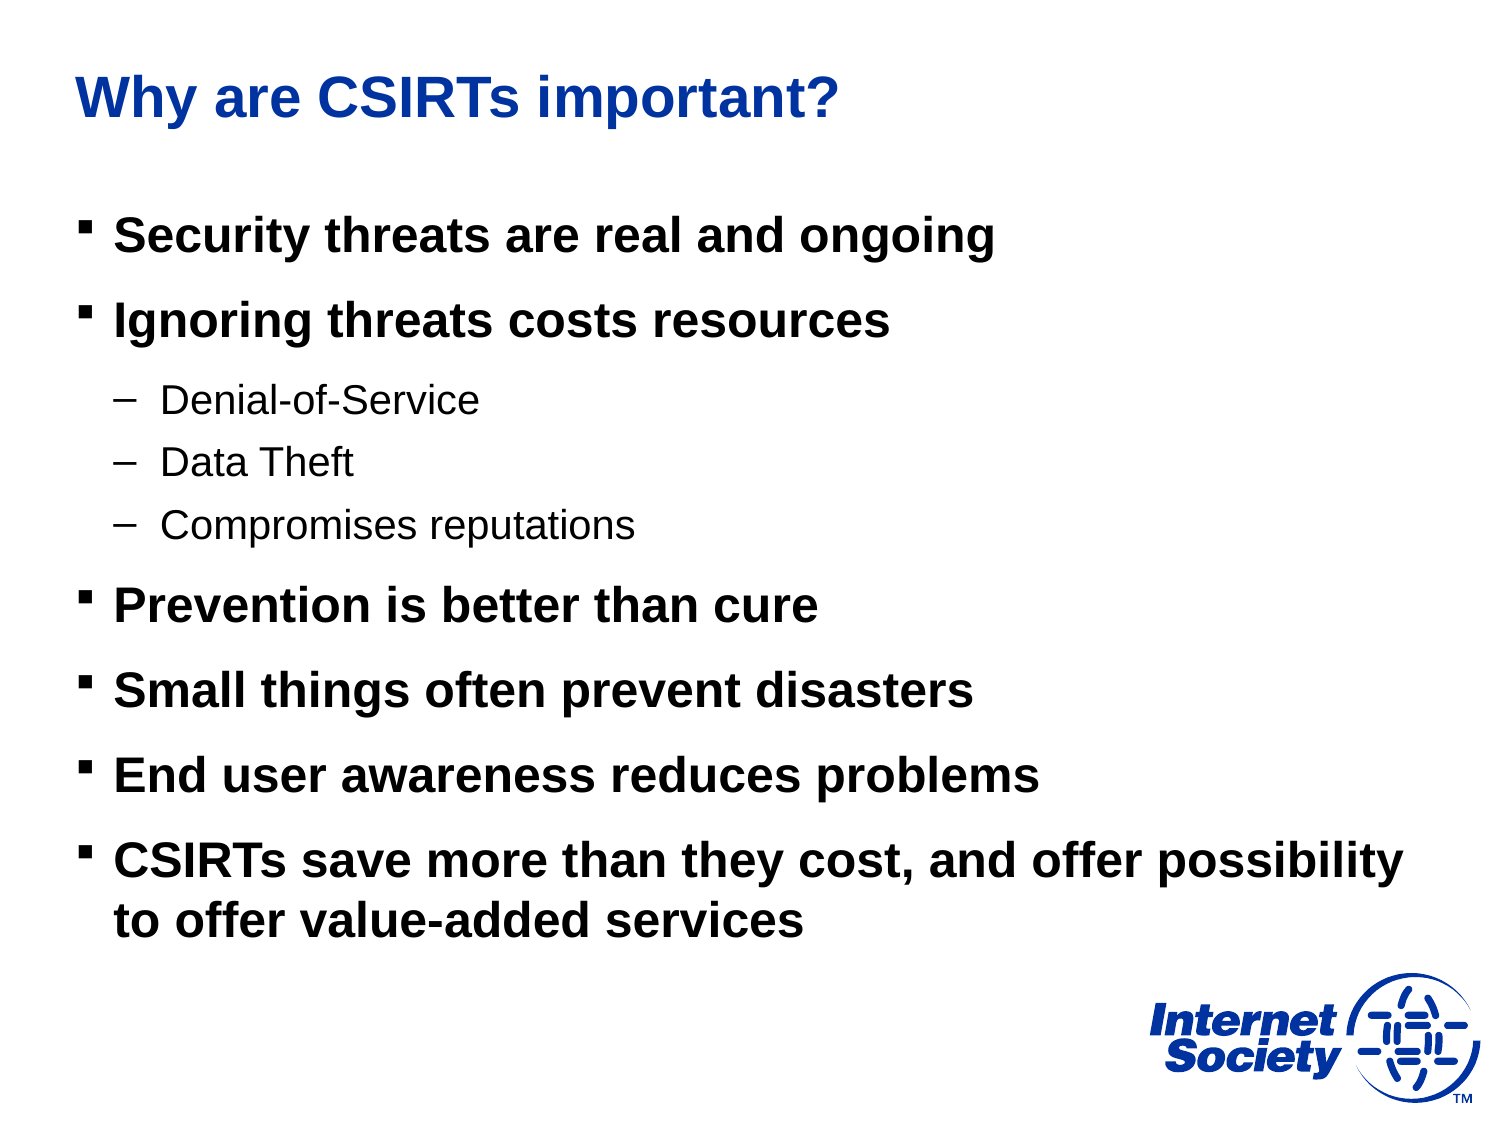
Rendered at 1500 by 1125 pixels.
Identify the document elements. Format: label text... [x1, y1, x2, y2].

list Security threats are real and ongoing Ignoring threats costs resources Denial-of-Service Data Theft Compromises reputations Prevention is better than cure Small things often prevent disasters End user awareness reduces problems CSIRTs save more than they cost, and offer possibility to offer value-added services [37, 187, 1463, 965]
title Why are CSIRTs important? [37, 36, 1463, 187]
